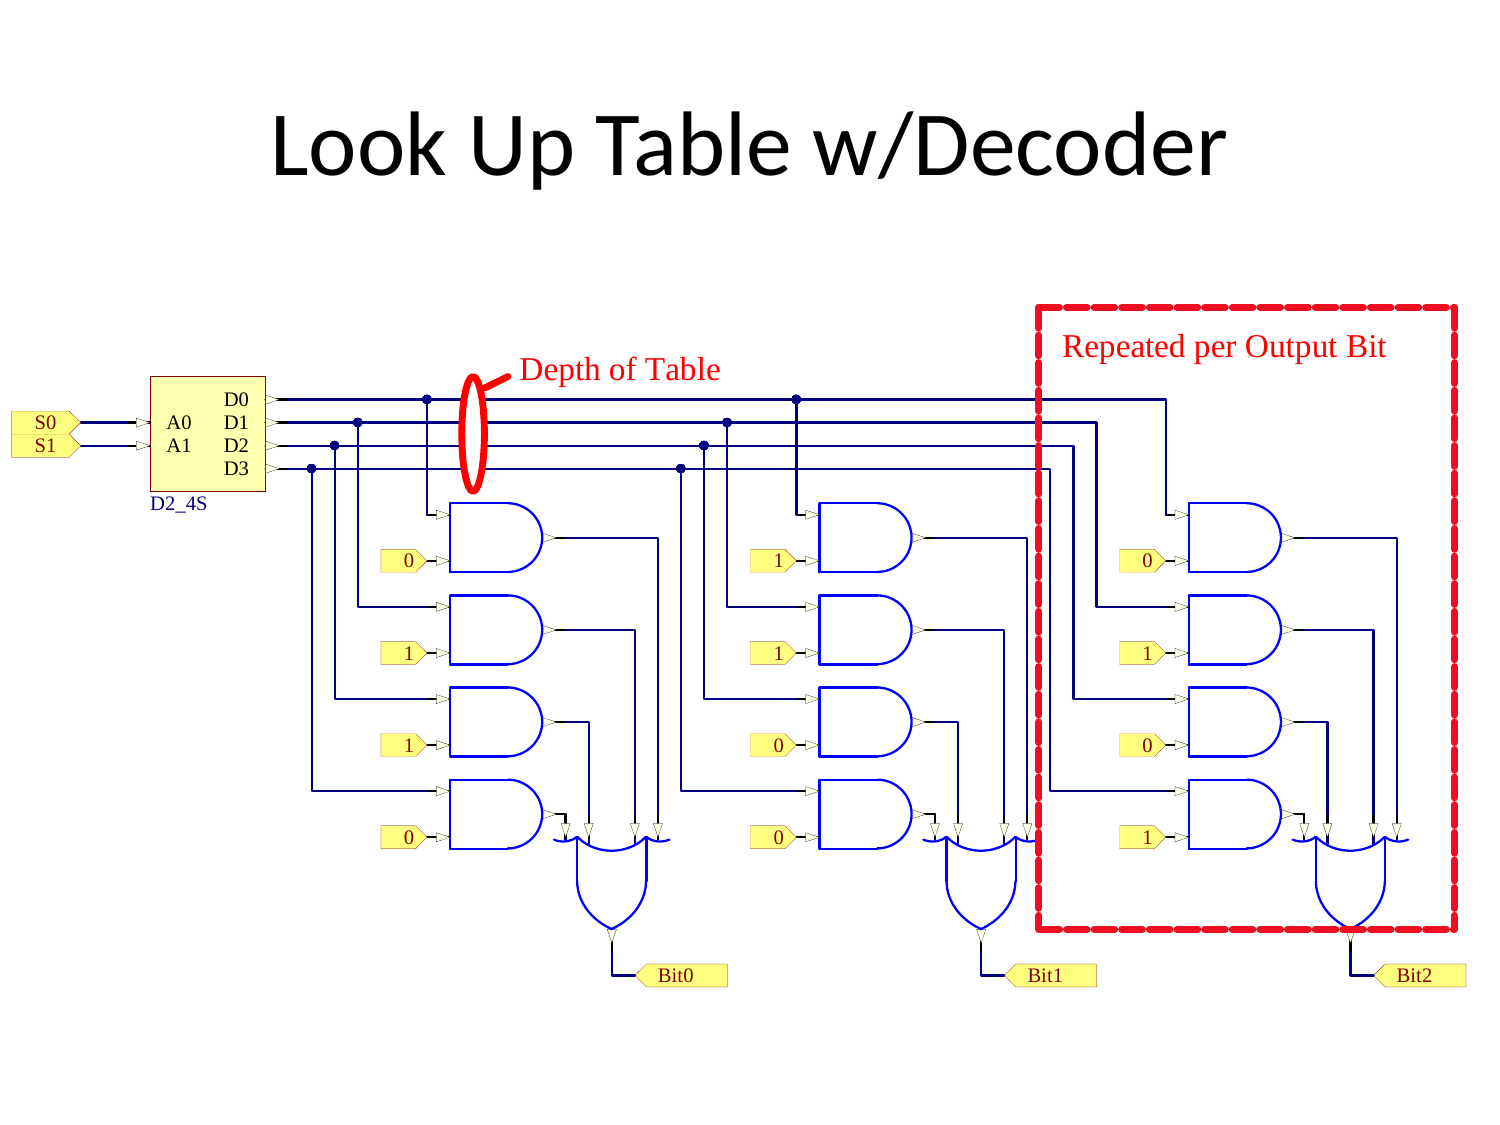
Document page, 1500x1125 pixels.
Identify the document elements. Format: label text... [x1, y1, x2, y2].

picture [0, 288, 1478, 1001]
title Look Up Table w/Decoder [75, 45, 1425, 233]
